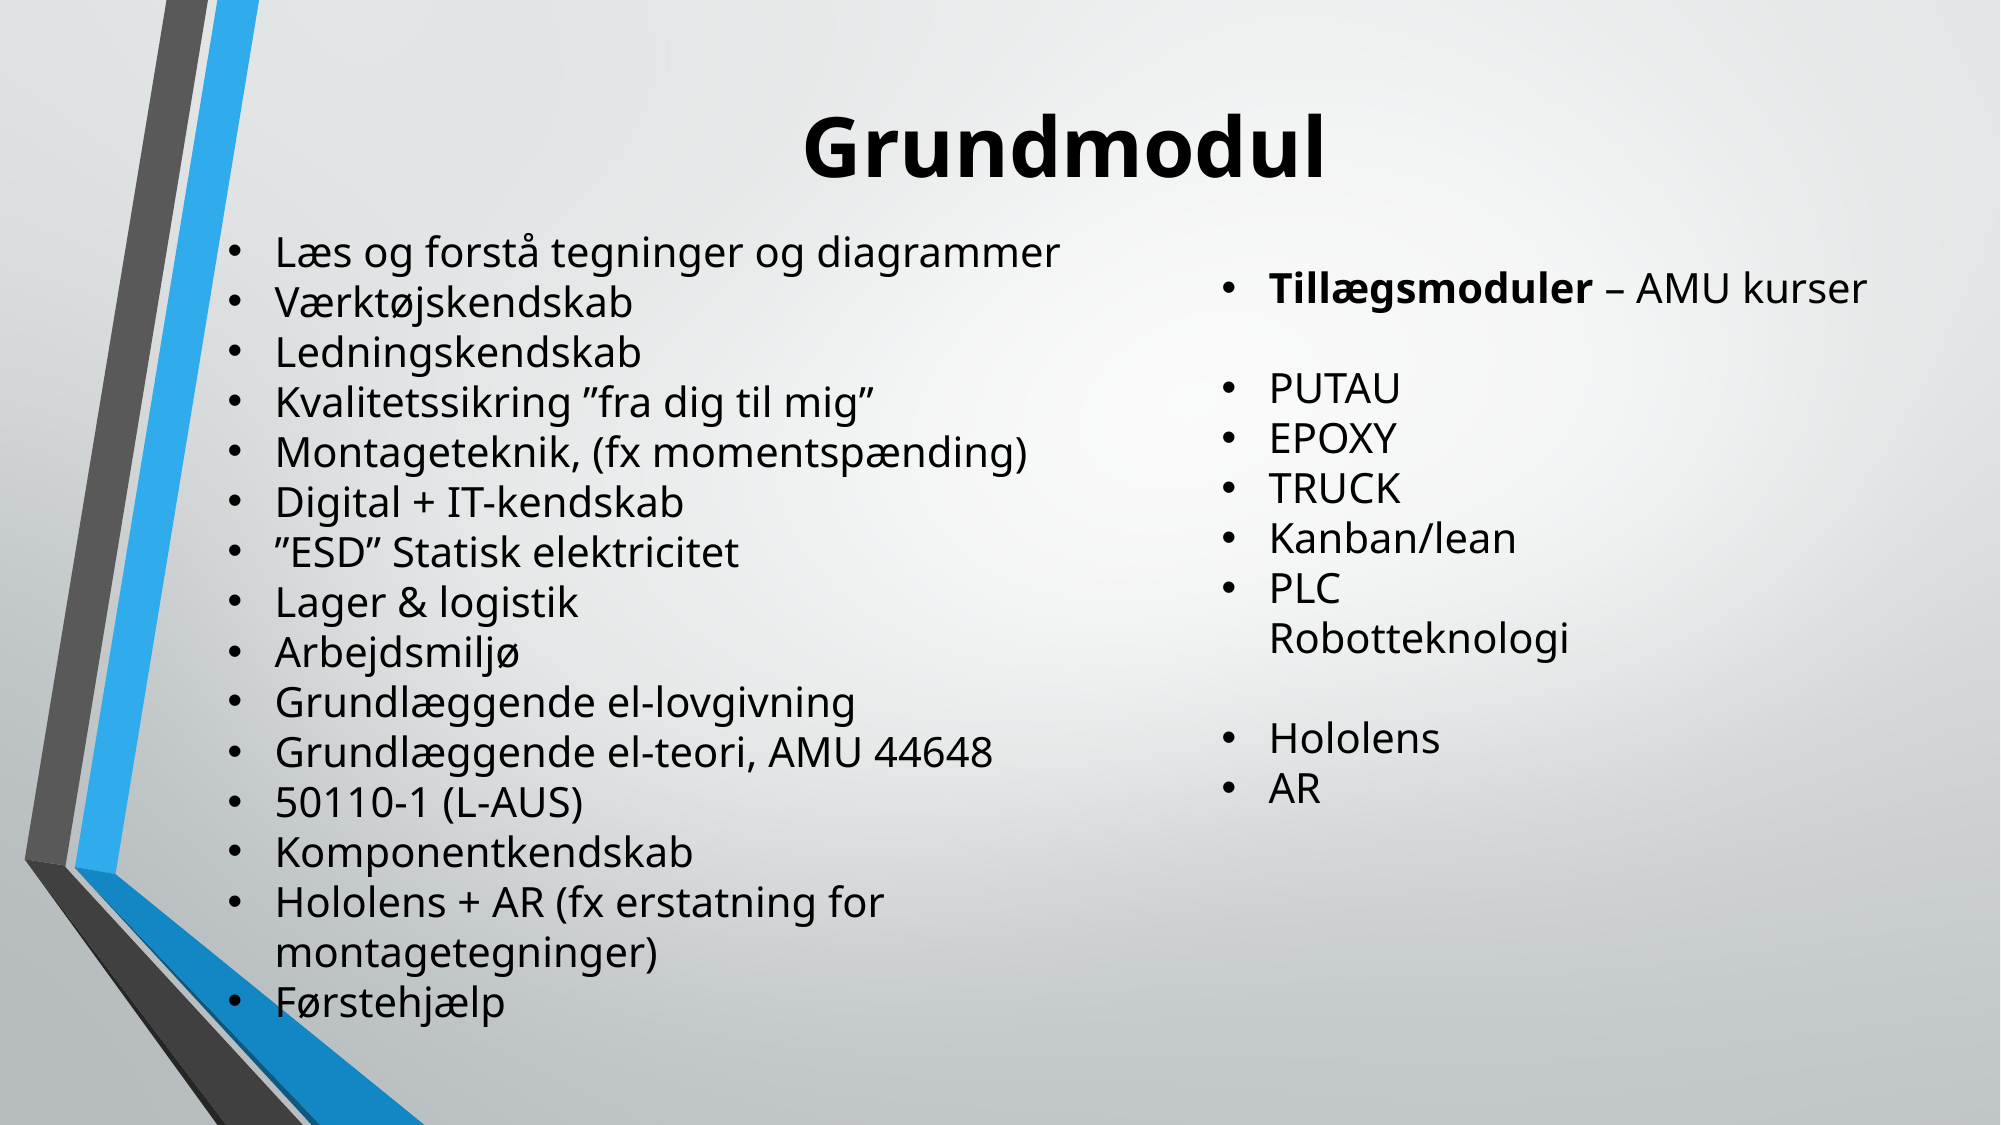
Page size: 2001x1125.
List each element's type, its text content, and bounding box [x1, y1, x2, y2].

text_box Tillægsmoduler – AMU kurser PUTAU EPOXY TRUCK Kanban/lean PLC Robotteknologi Hololens AR [1206, 254, 1956, 865]
title Grundmodul [243, 0, 1887, 254]
text_box Læs og forstå tegninger og diagrammer Værktøjskendskab Ledningskendskab Kvalitetssikring ”fra dig til mig” Montageteknik, (fx momentspænding) Digital + IT-kendskab ”ESD” Statisk elektricitet Lager & logistik Arbejdsmiljø Grundlæggende el-lovgivning Grundlæggende el-teori, AMU 44648 50110-1 (L-AUS) Komponentkendskab Hololens + AR (fx erstatning for montagetegninger) Førstehjælp [212, 218, 1207, 1124]
